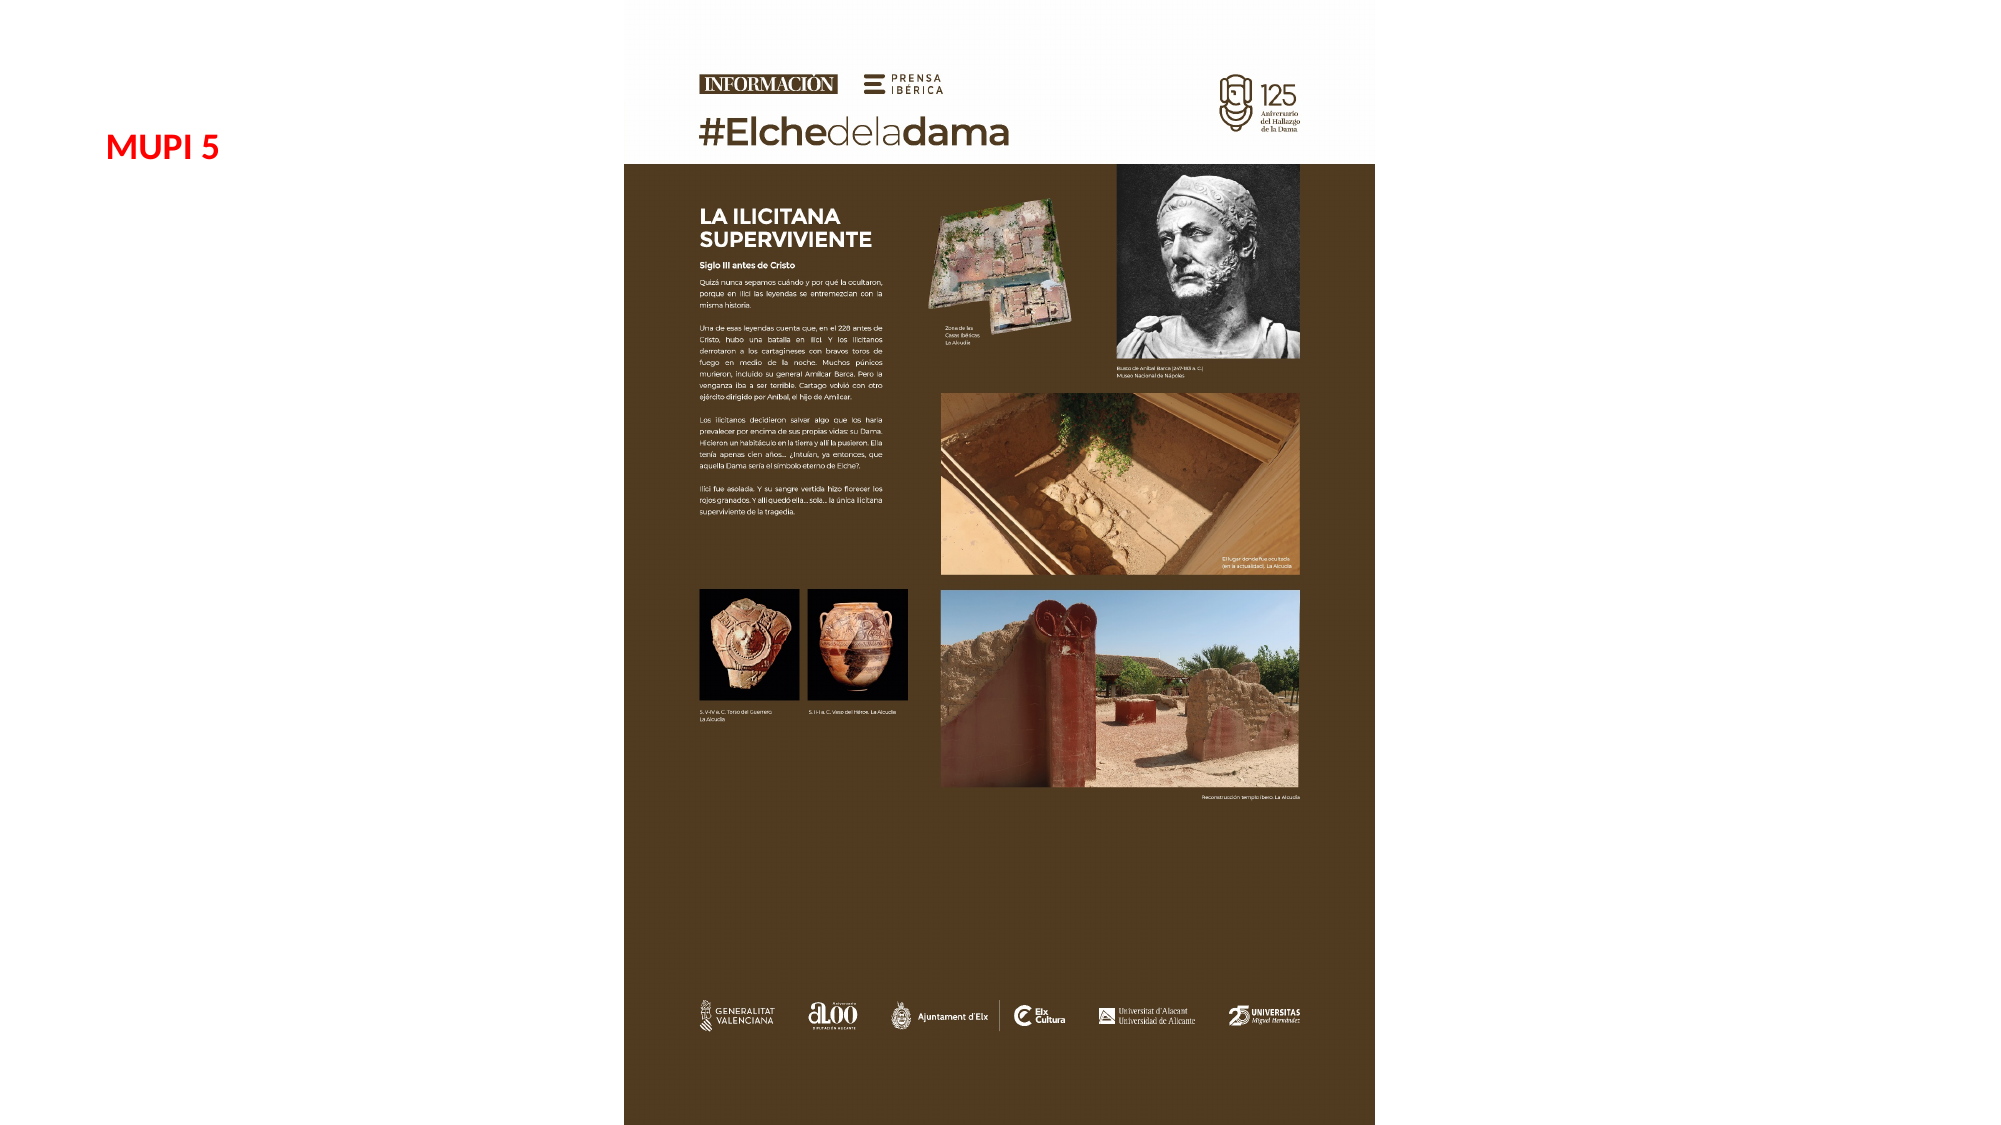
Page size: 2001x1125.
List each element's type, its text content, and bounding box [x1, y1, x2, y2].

text_box MUPI 5 [90, 114, 567, 175]
picture [624, 0, 1375, 1125]
